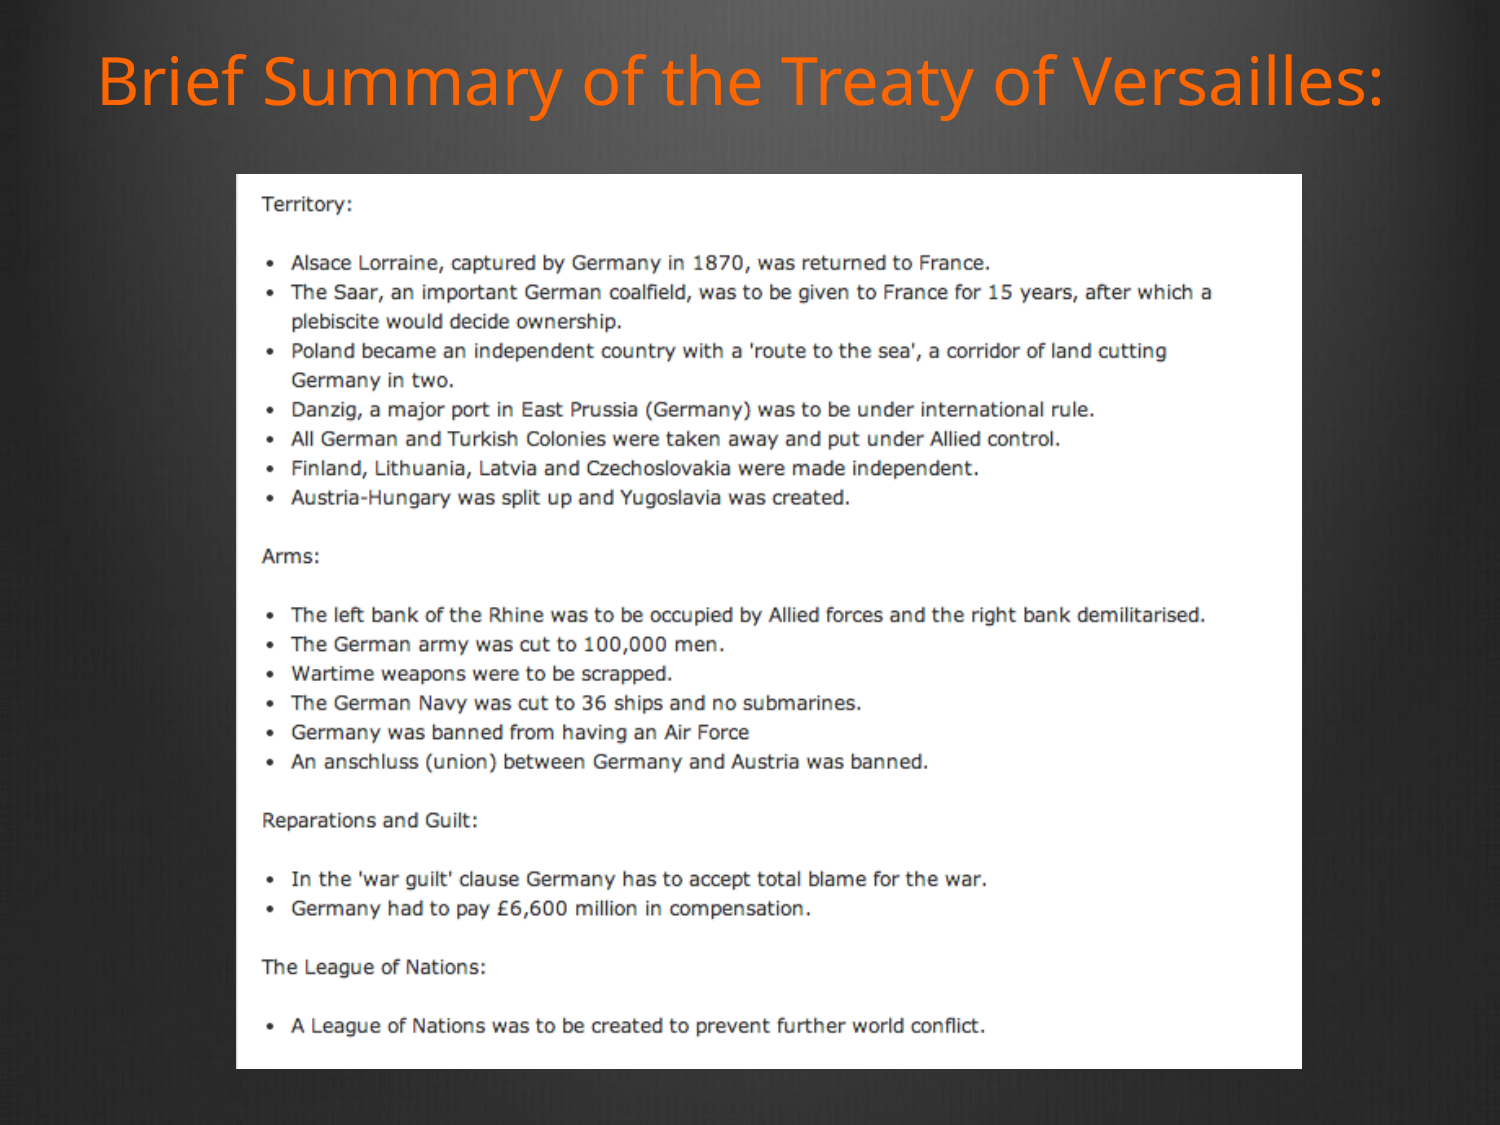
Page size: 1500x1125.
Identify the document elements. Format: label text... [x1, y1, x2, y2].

title Brief Summary of the Treaty of Versailles: [0, 19, 1500, 138]
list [59, 174, 1479, 1069]
